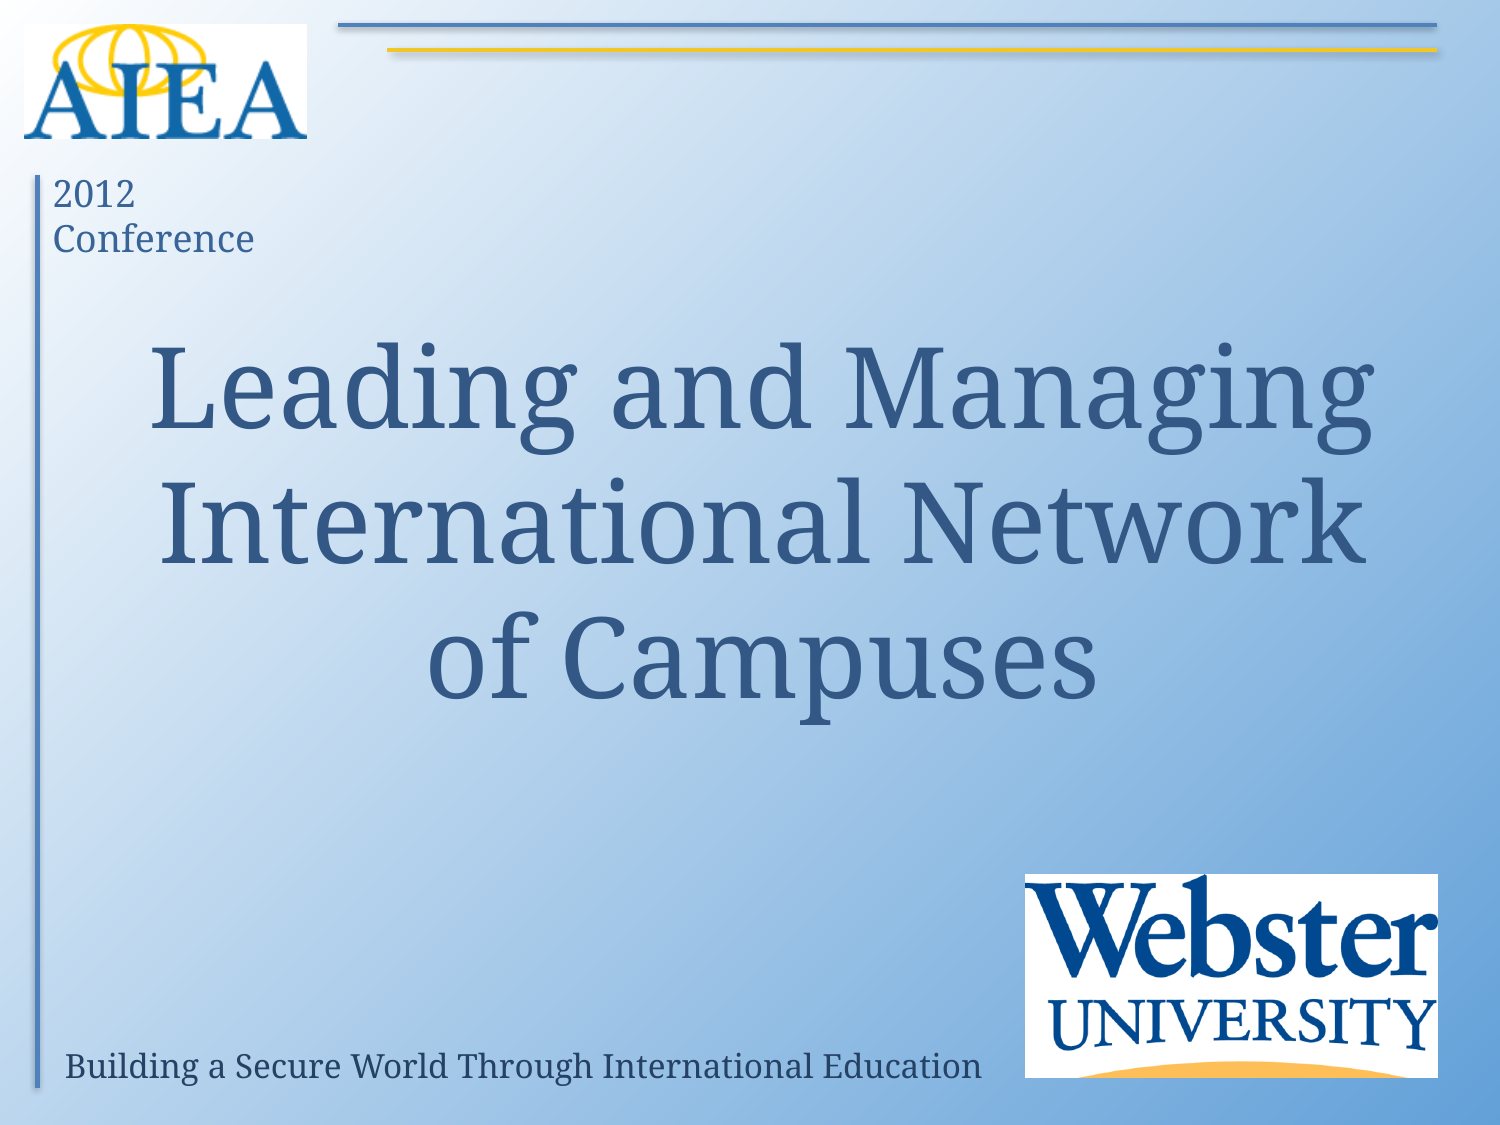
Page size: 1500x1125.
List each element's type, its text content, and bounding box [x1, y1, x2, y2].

picture [24, 24, 307, 139]
picture [1024, 874, 1438, 1078]
title Leading and Managing International Network of Campuses [87, 425, 1438, 613]
